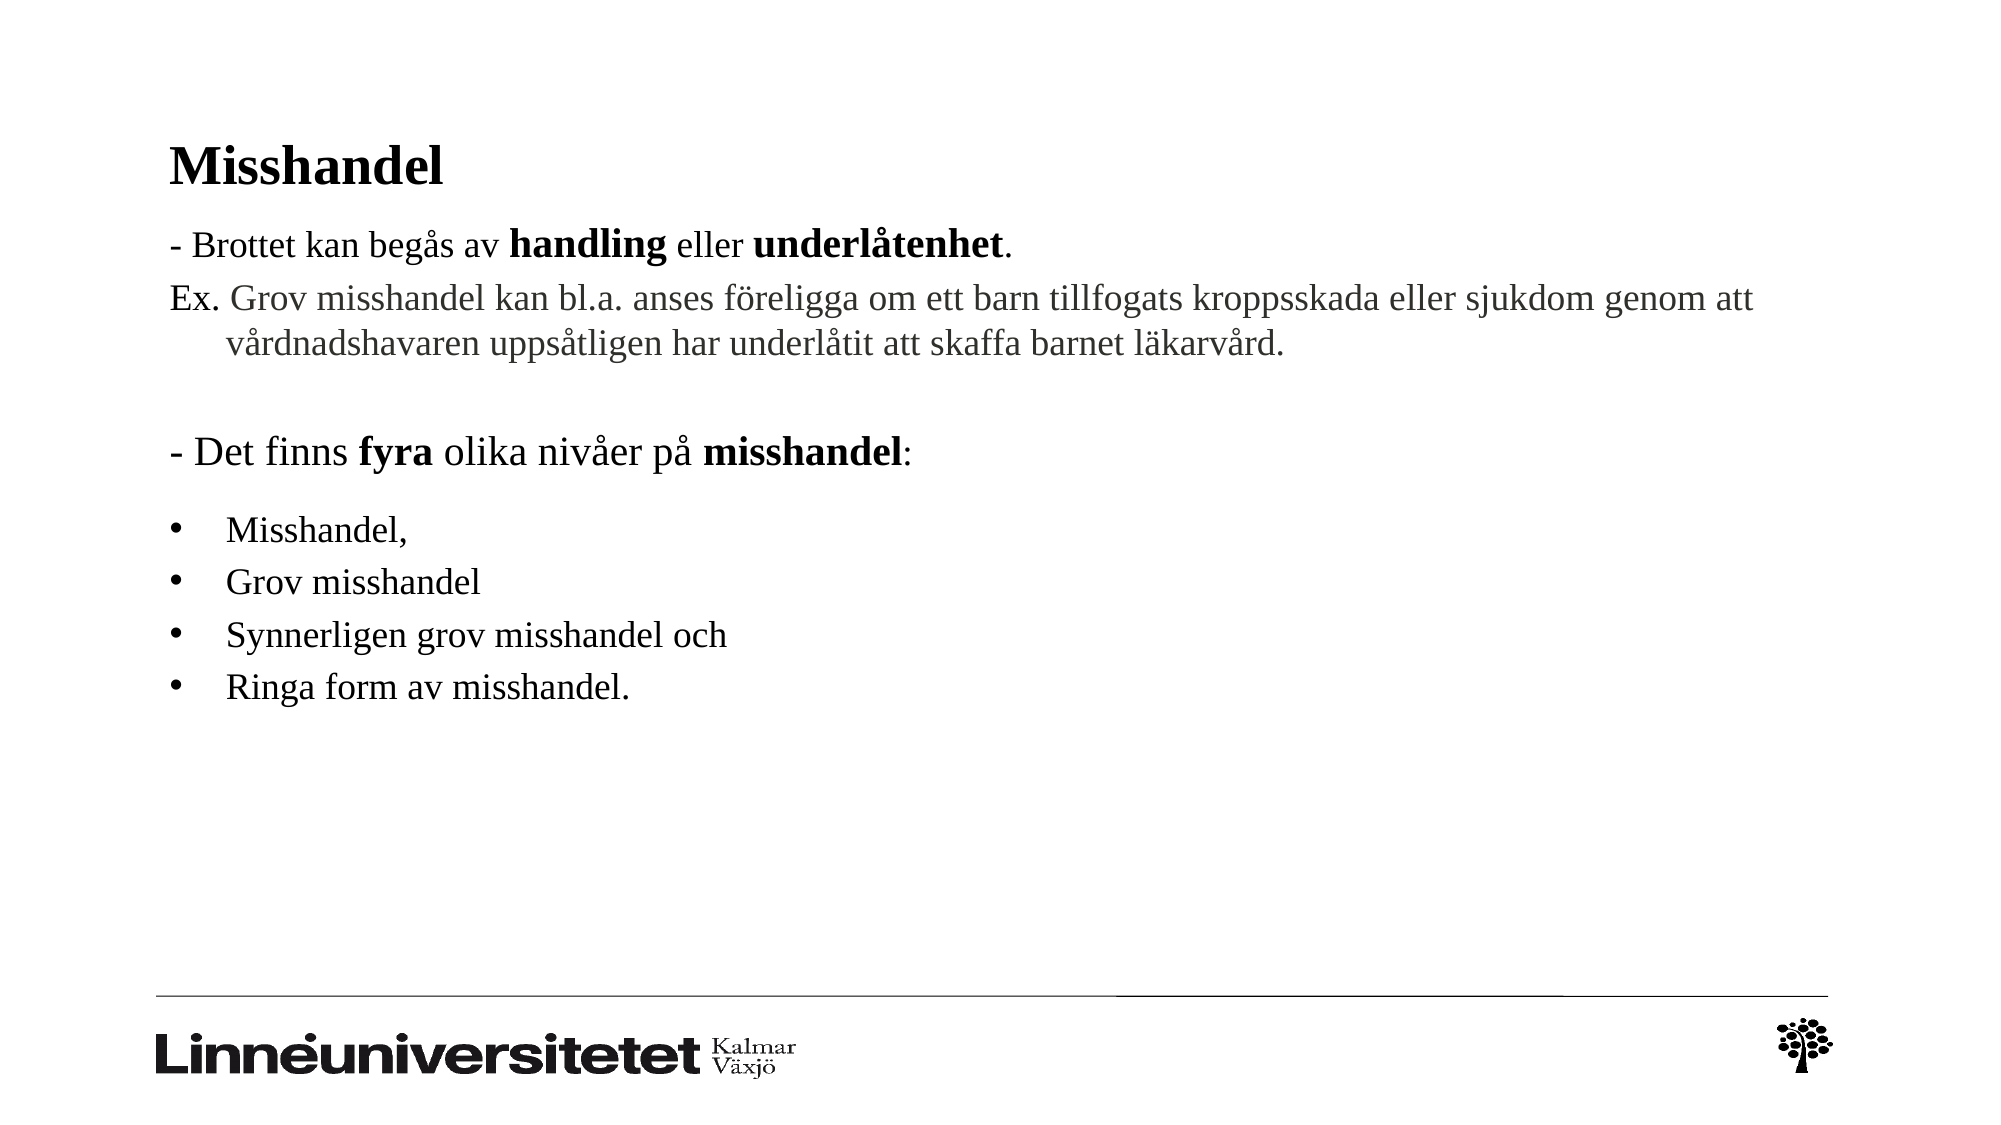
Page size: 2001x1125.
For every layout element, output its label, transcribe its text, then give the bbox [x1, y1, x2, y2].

picture [1777, 1018, 1833, 1073]
title Misshandel [154, 132, 1827, 208]
picture [156, 1033, 796, 1079]
list - Brottet kan begås av handling eller underlåtenhet. Ex. Grov misshandel kan bl.a. anses föreligga om ett barn tillfogats kroppsskada eller sjukdom genom att vårdnadshavaren uppsåtligen har underlåtit att skaffa barnet läkarvård. - Det finns fyra olika nivåer på misshandel: Misshandel, Grov misshandel Synnerligen grov misshandel och Ringa form av misshandel. [154, 208, 1830, 950]
